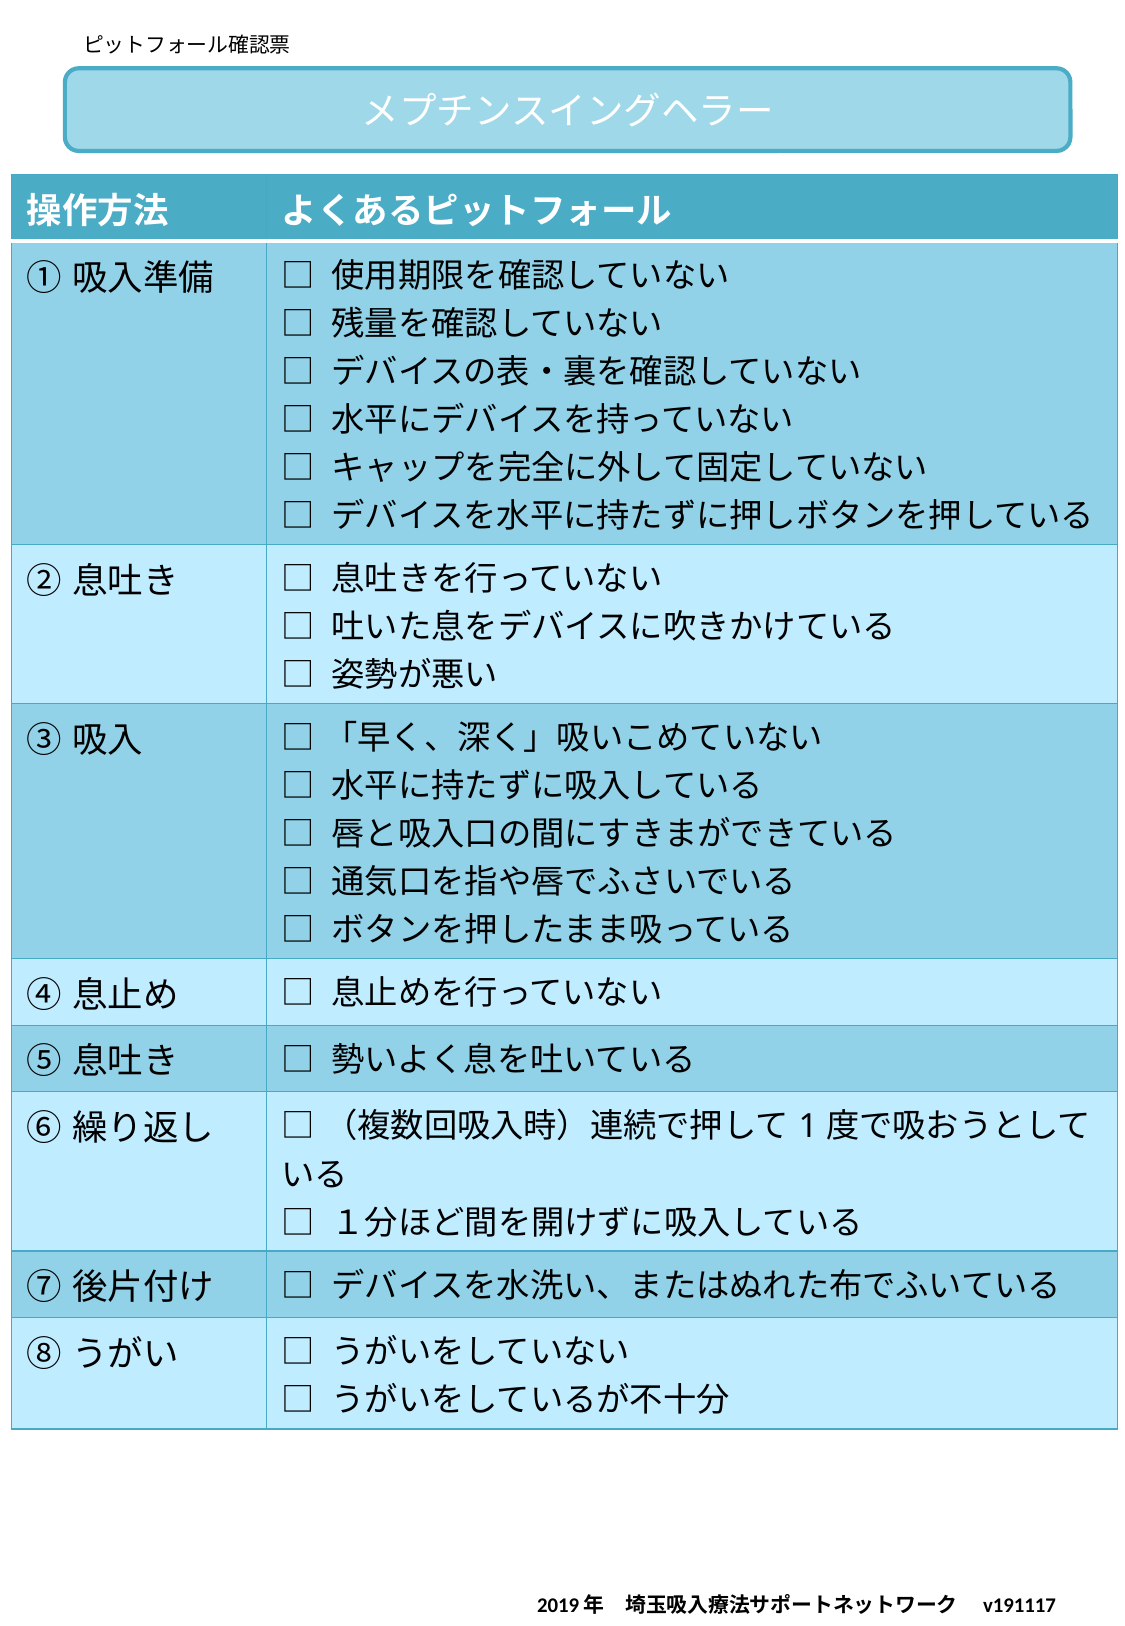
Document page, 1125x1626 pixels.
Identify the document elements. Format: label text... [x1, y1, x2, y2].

table_cell ②息吐き [12, 545, 266, 703]
text_box ピットフォール確認票 [68, 24, 306, 65]
table_cell ④息止め [12, 959, 266, 1025]
table_cell ⑤息吐き [12, 1026, 266, 1091]
table_cell □（複数回吸入時）連続で押して1度で吸おうとしている □ １分ほど間を開けずに吸入している [267, 1092, 1117, 1250]
table_cell □ デバイスを水洗い、またはぬれた布でふいている [267, 1252, 1117, 1317]
table_cell □ 勢いよく息を吐いている [267, 1026, 1117, 1091]
table_cell □ 使用期限を確認していない □ 残量を確認していない □ デバイスの表・裏を確認していない □ 水平にデバイスを持っていない □ キャップを完全に外して固定していない □ デバイスを水平に持たずに押しボタンを押している [267, 243, 1117, 544]
table_cell ⑧うがい [12, 1318, 266, 1428]
table_cell □「早く、深く」吸いこめていない □ 水平に持たずに吸入している □ 唇と吸入口の間にすきまができている □ 通気口を指や唇でふさいでいる □ ボタンを押したまま吸っている [267, 704, 1117, 958]
table_cell ③吸入 [12, 704, 266, 958]
table_cell □ 息止めを行っていない [267, 959, 1117, 1025]
table_header よくあるピットフォール [267, 175, 1117, 239]
table_cell □ 息吐きを行っていない □ 吐いた息をデバイスに吹きかけている □ 姿勢が悪い [267, 545, 1117, 703]
table_cell ⑦後片付け [12, 1252, 266, 1317]
text_box メプチンスイングヘラー [62, 66, 1073, 154]
table_header 操作方法 [12, 175, 266, 239]
table_cell ①吸入準備 [12, 243, 266, 544]
table_cell □ うがいをしていない □ うがいをしているが不十分 [267, 1318, 1117, 1428]
text_box 2019年 埼玉吸入療法サポートネットワーク v191117 [522, 1584, 1071, 1625]
table_cell ⑥繰り返し [12, 1092, 266, 1250]
